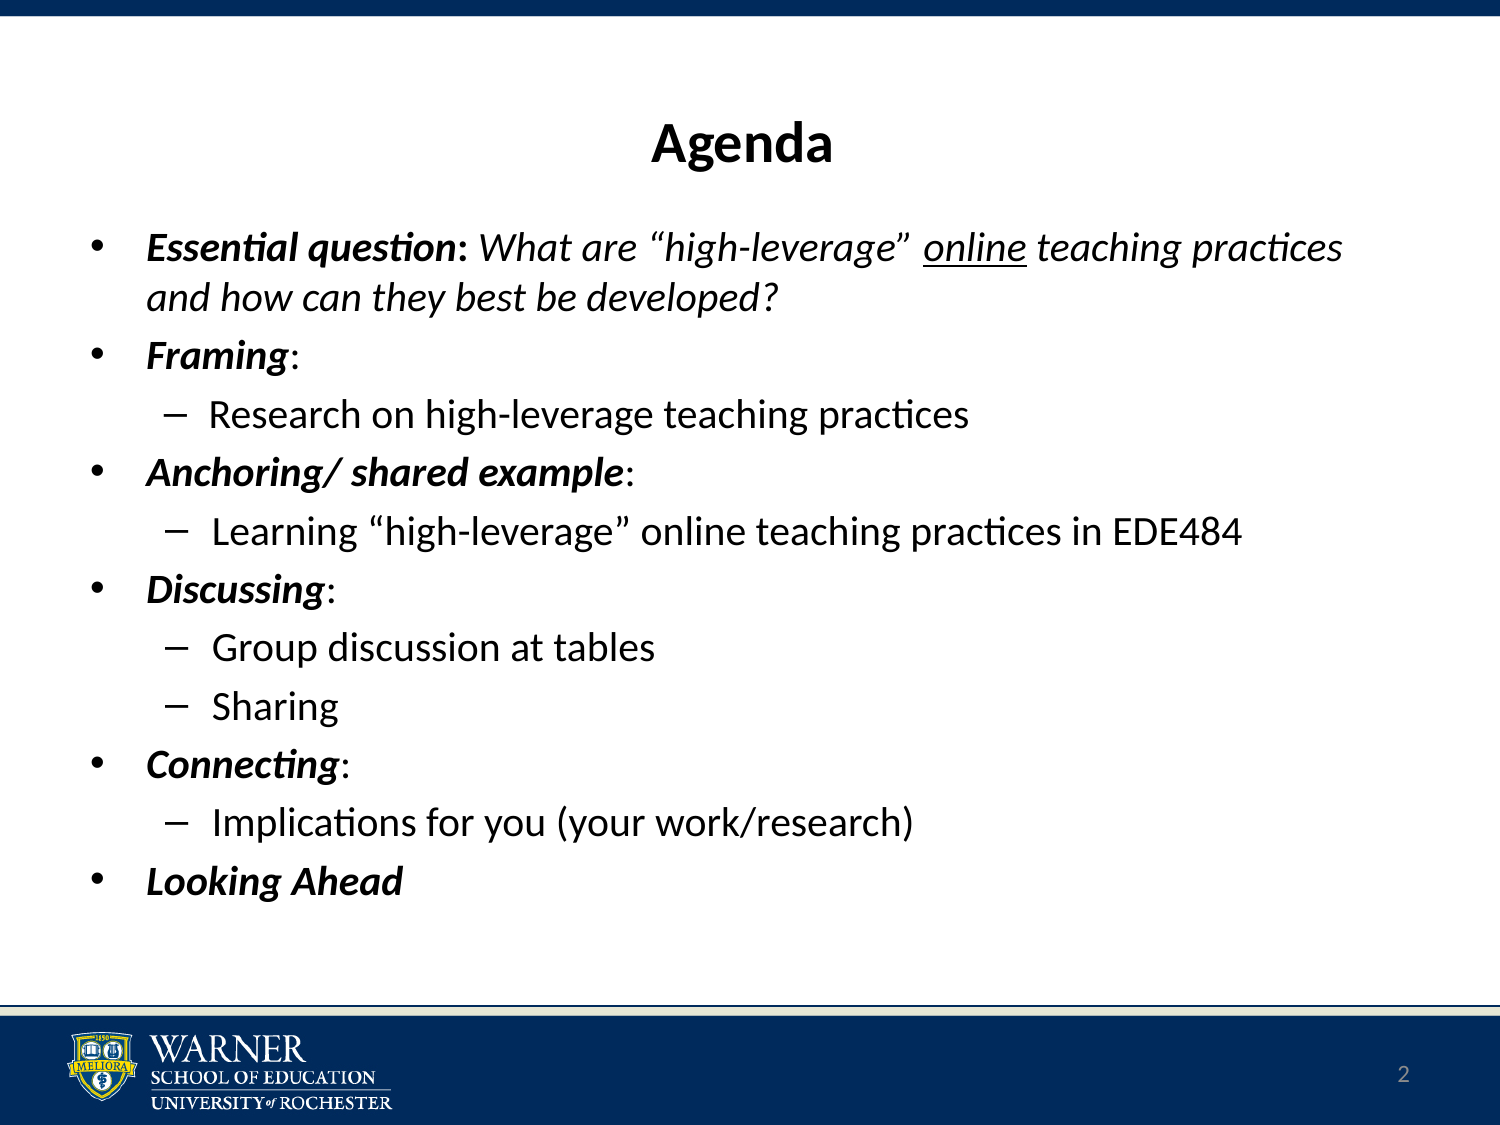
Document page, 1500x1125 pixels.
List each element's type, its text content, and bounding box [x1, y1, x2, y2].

picture [0, 0, 1500, 1125]
list Essential question: What are “high-leverage” online teaching practices and how can they best be developed? Framing: Research on high-leverage teaching practices Anchoring/ shared example: Learning “high-leverage” online teaching practices in EDE484 Discussing: Group discussion at tables Sharing Connecting: Implications for you (your work/research) Looking Ahead [74, 212, 1426, 956]
slide_number 2 [1074, 1042, 1425, 1103]
title Agenda [74, 44, 1426, 212]
